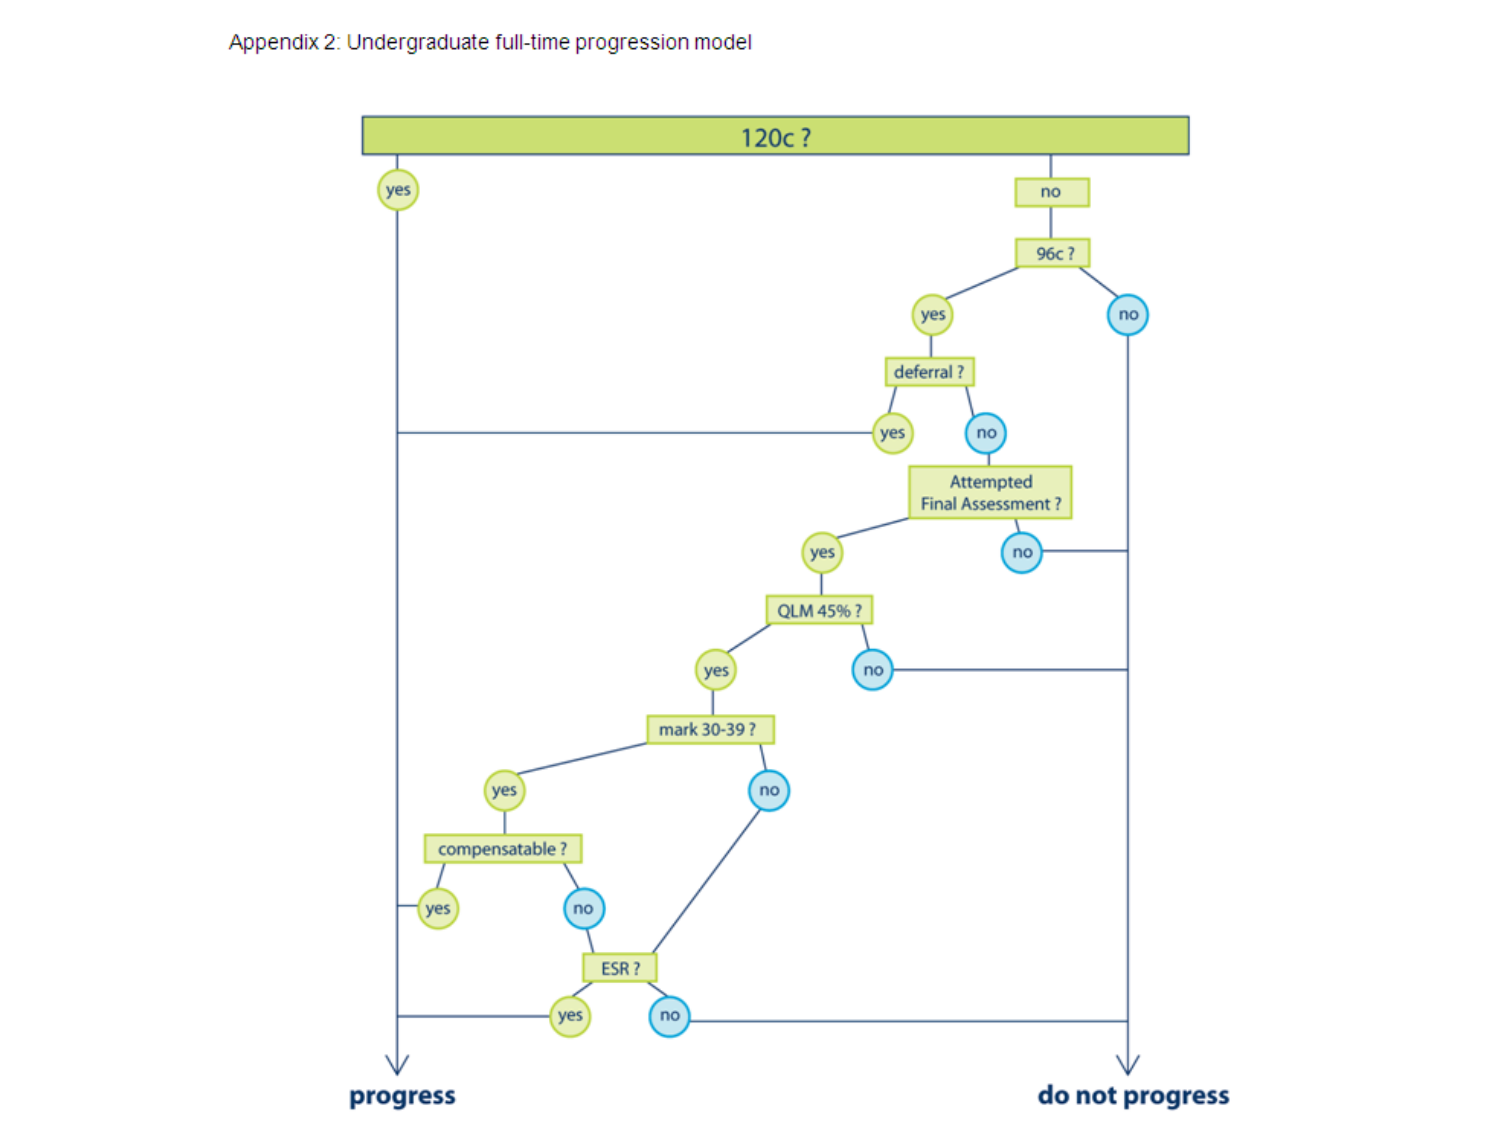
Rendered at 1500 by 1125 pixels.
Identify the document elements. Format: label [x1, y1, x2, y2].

picture [167, 0, 1286, 1125]
